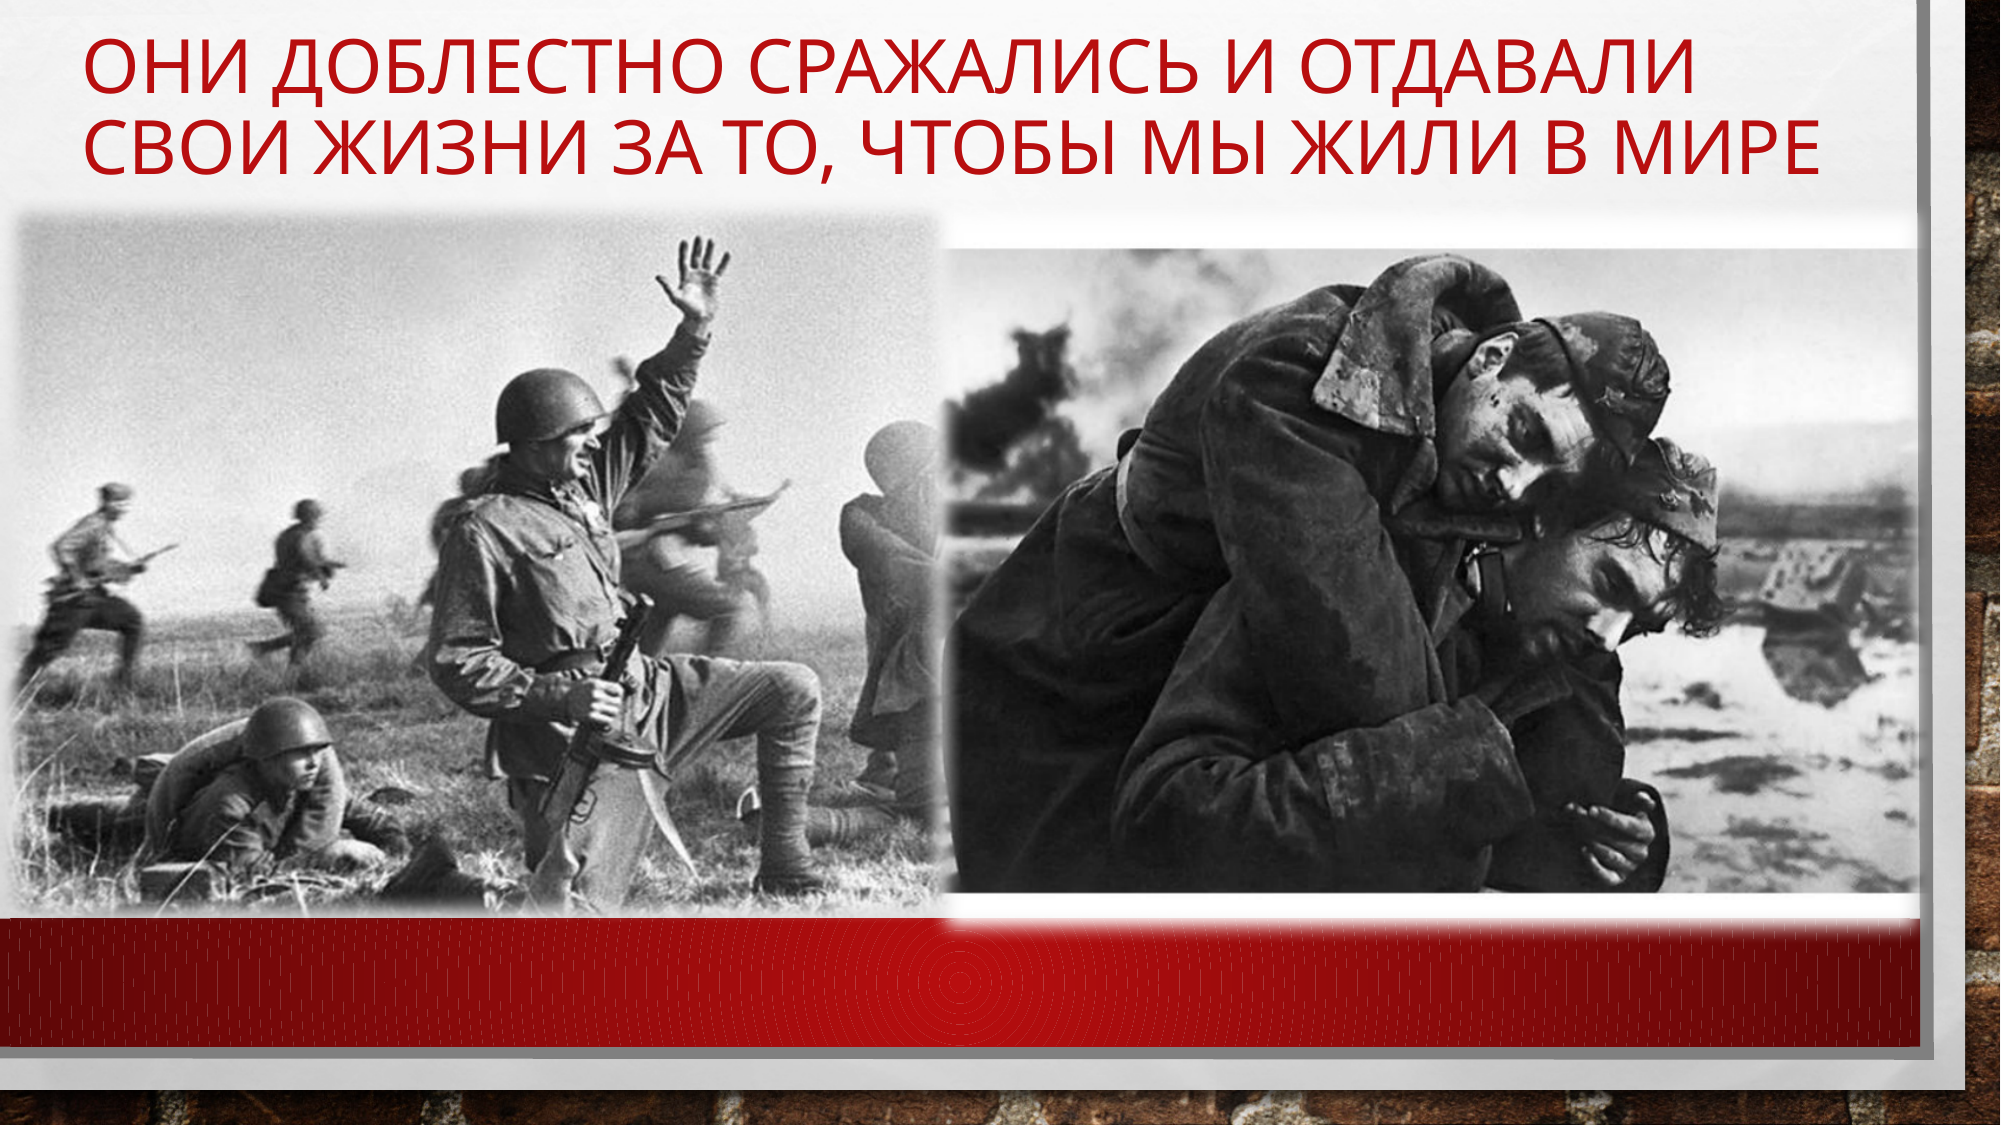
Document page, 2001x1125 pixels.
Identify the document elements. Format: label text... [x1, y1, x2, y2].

title Они доблестно сражались и отдавали свои жизни за то, чтобы мы жили в мире [66, 0, 1934, 196]
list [927, 196, 1934, 946]
picture [0, 0, 2000, 1125]
picture [0, 196, 955, 925]
